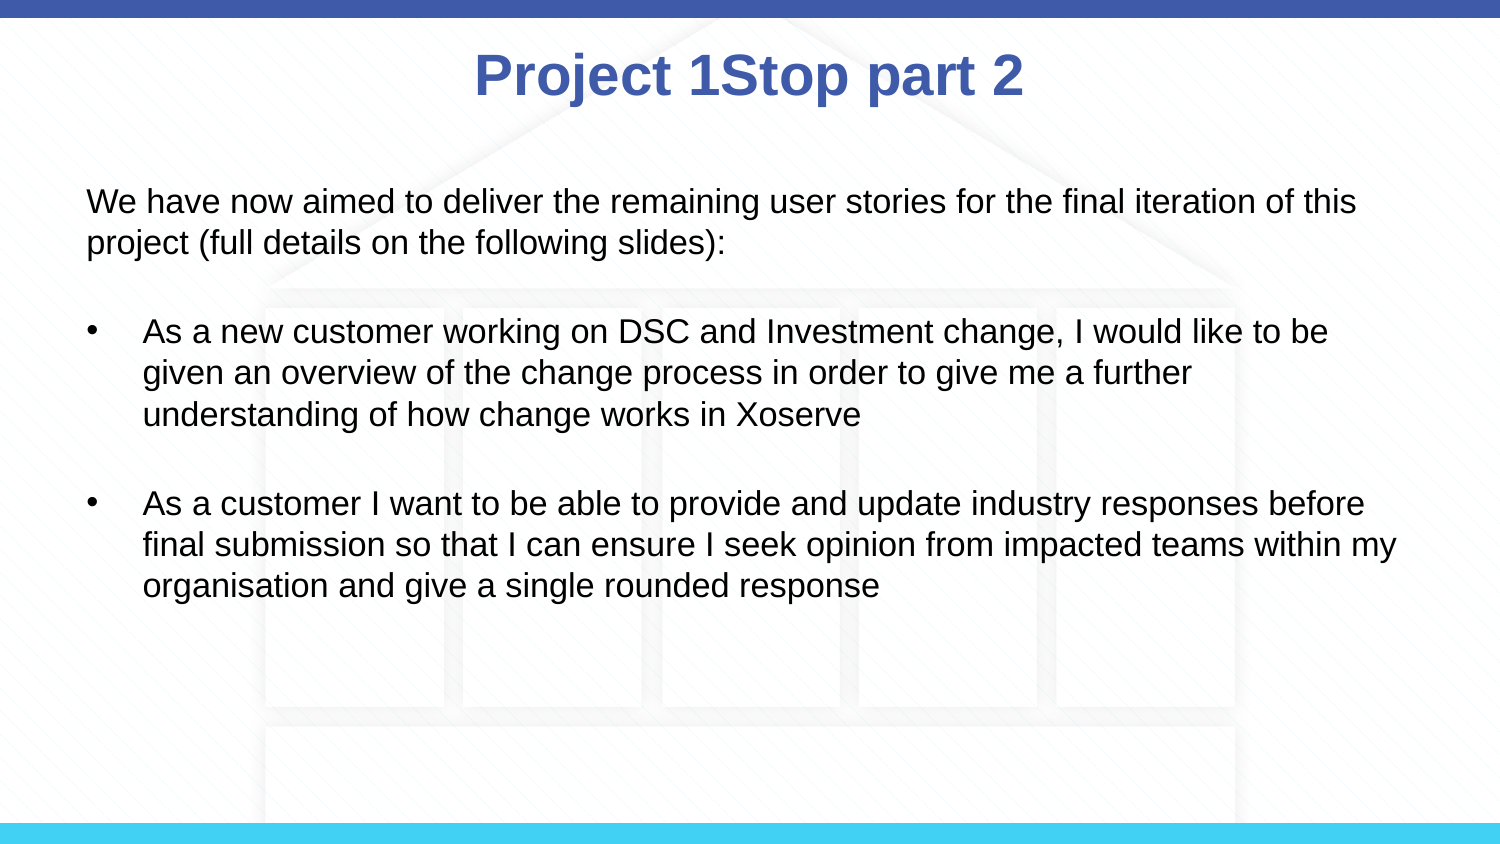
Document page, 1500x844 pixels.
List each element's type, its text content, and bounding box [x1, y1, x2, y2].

title Project 1Stop part 2 [75, 20, 1425, 125]
picture [0, 0, 1500, 844]
text_box We have now aimed to deliver the remaining user stories for the final iteration of this project (full details on the following slides): As a new customer working on DSC and Investment change, I would like to be given an overview of the change process in order to give me a further understanding of how change works in Xoserve As a customer I want to be able to provide and update industry responses before final submission so that I can ensure I seek opinion from impacted teams within my organisation and give a single rounded response [74, 173, 1425, 777]
